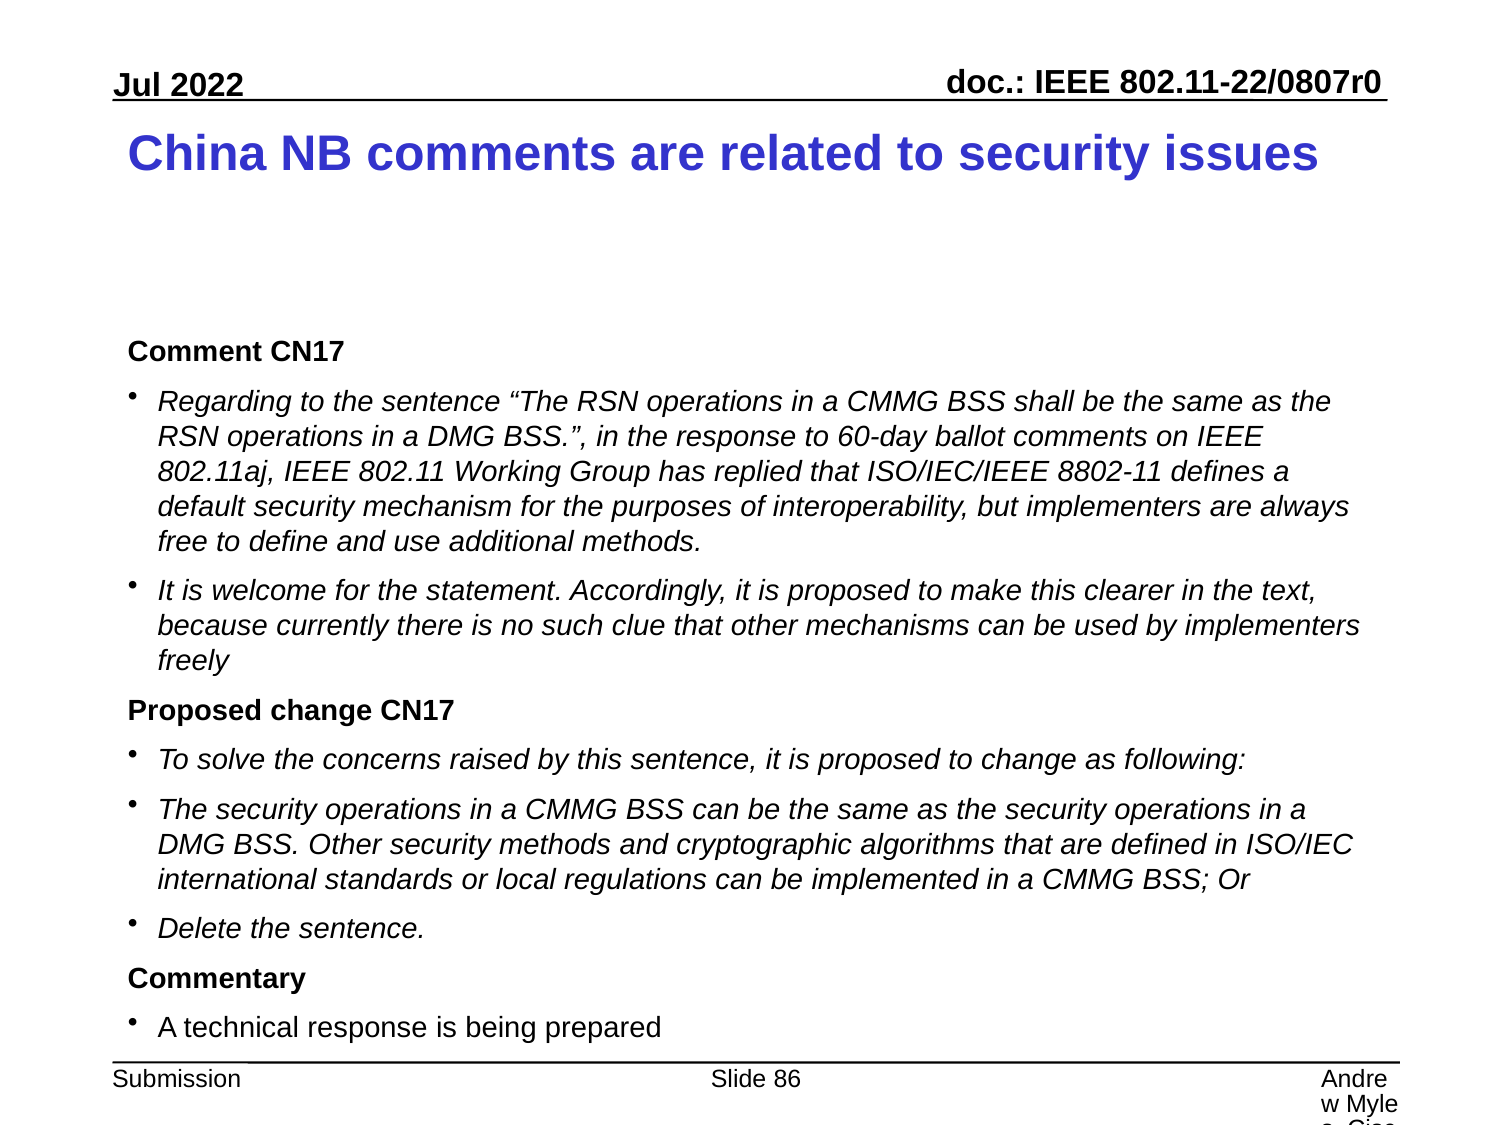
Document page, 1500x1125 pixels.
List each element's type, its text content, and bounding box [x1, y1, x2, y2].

title China NB comments are related to security issues [112, 112, 1388, 288]
list Comment CN17 Regarding to the sentence “The RSN operations in a CMMG BSS shall be the same as the RSN operations in a DMG BSS.”, in the response to 60-day ballot comments on IEEE 802.11aj, IEEE 802.11 Working Group has replied that ISO/IEC/IEEE 8802-11 defines a default security mechanism for the purposes of interoperability, but implementers are always free to define and use additional methods. It is welcome for the statement. Accordingly, it is proposed to make this clearer in the text, because currently there is no such clue that other mechanisms can be used by implementers freely Proposed change CN17 To solve the concerns raised by this sentence, it is proposed to change as following: The security operations in a CMMG BSS can be the same as the security operations in a DMG BSS. Other security methods and cryptographic algorithms that are defined in ISO/IEC international standards or local regulations can be implemented in a CMMG BSS; Or Delete the sentence. Commentary A technical response is being prepared [112, 324, 1388, 1000]
slide_number Slide 86 [709, 1061, 803, 1093]
footer Andrew Myles, Cisco [1320, 1061, 1402, 1093]
